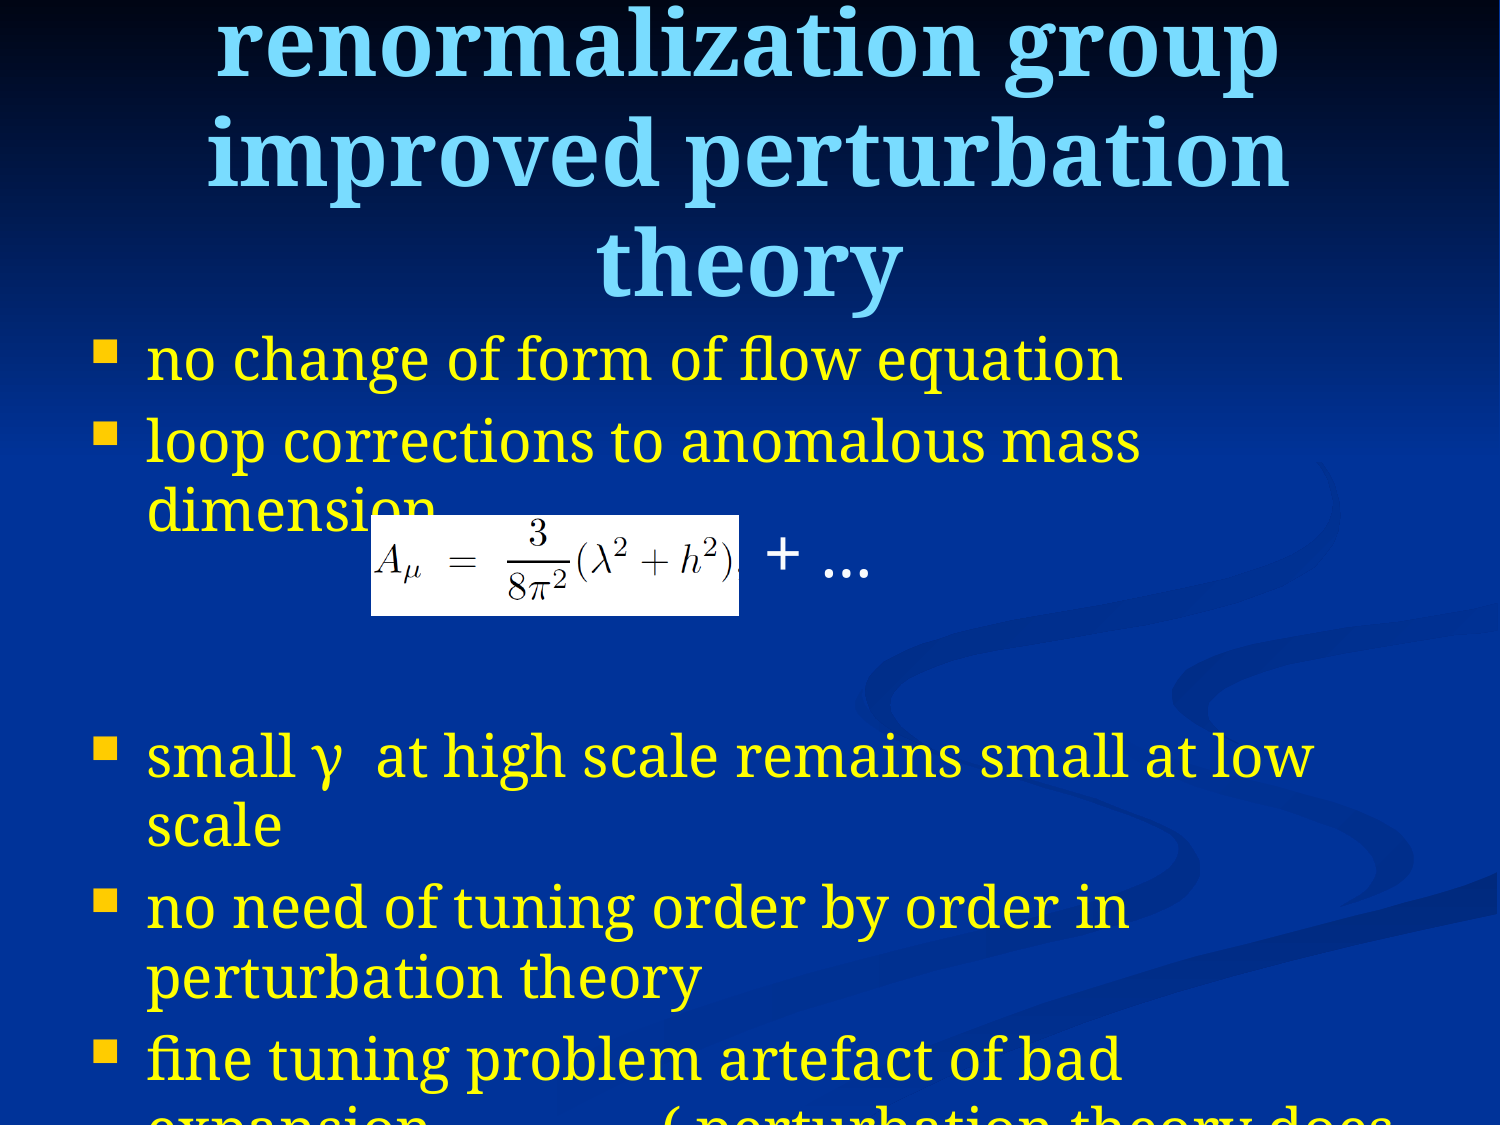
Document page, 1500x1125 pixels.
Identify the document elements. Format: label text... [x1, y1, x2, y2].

picture [371, 514, 739, 616]
text_box + … [750, 503, 976, 599]
title renormalization group improved perturbation theory [74, 44, 1426, 256]
list no change of form of flow equation loop corrections to anomalous mass dimension small γ at high scale remains small at low scale no need of tuning order by order in perturbation theory fine tuning problem artefact of bad expansion ( perturbation theory does not see fixed point and associated effective dilatation symmetry ) [74, 314, 1426, 1048]
